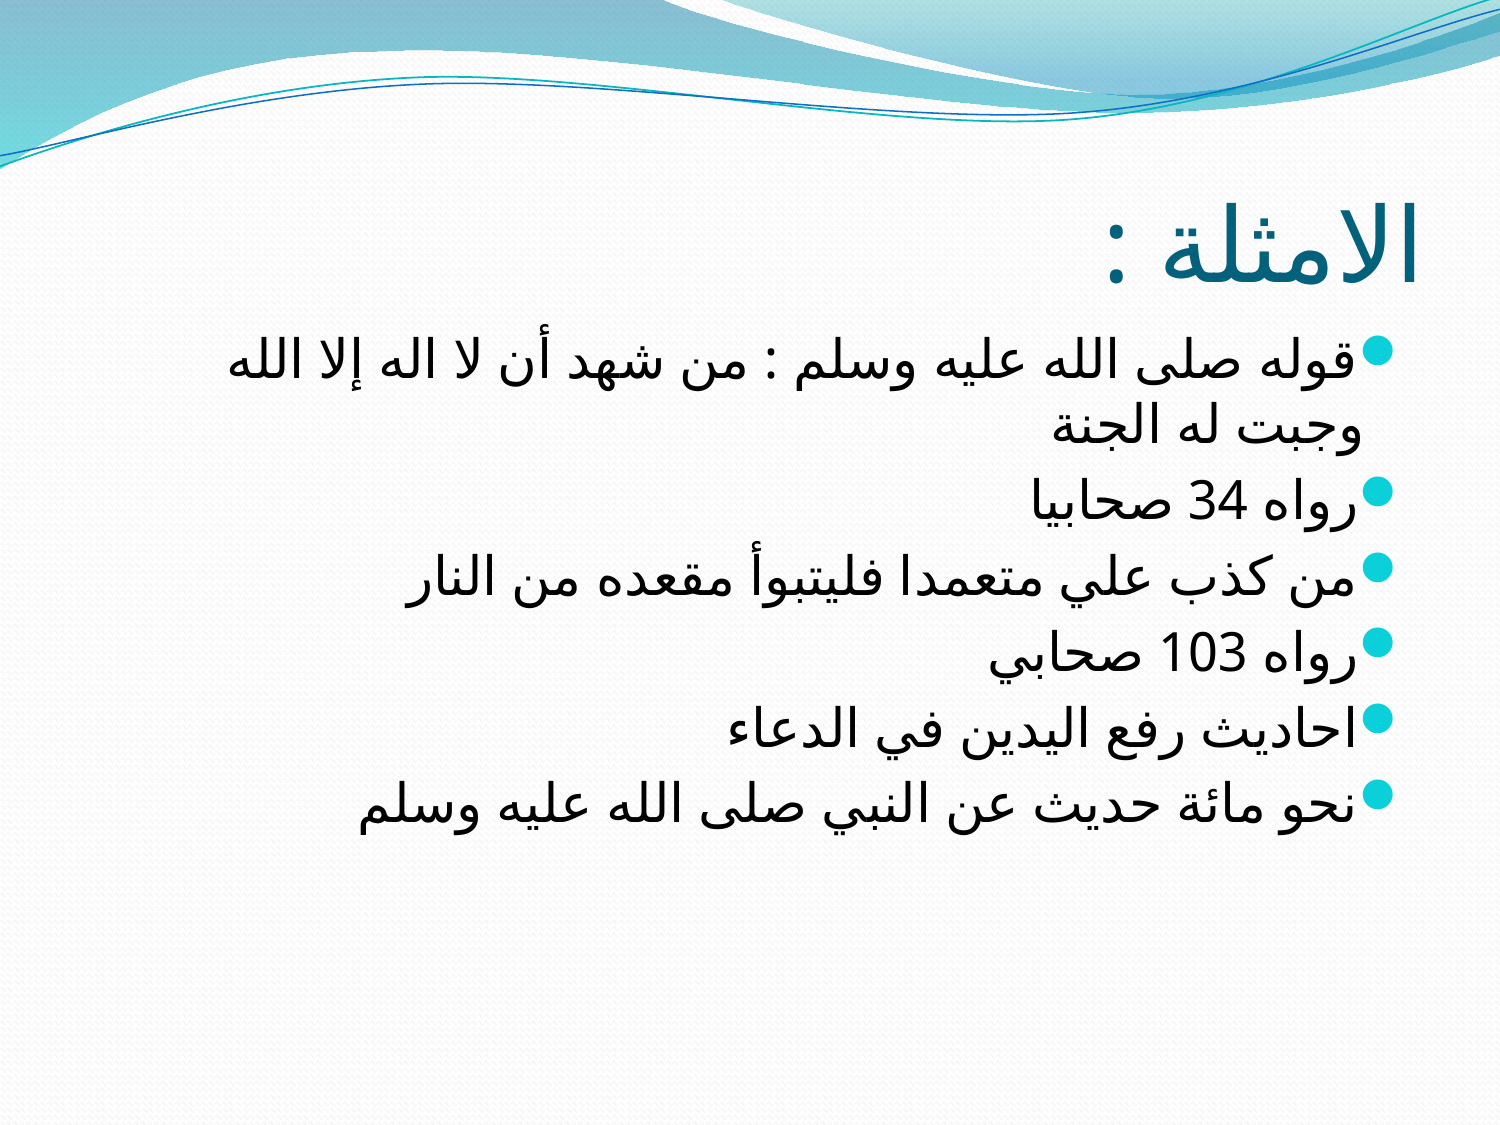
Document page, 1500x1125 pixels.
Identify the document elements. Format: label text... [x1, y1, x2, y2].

list قوله صلى الله عليه وسلم : من شهد أن لا اله إلا الله وجبت له الجنة رواه 34 صحابيا من كذب علي متعمدا فليتبوأ مقعده من النار رواه 103 صحابي احاديث رفع اليدين في الدعاء نحو مائة حديث عن النبي صلى الله عليه وسلم [75, 317, 1425, 1038]
title الامثلة : [75, 115, 1425, 303]
